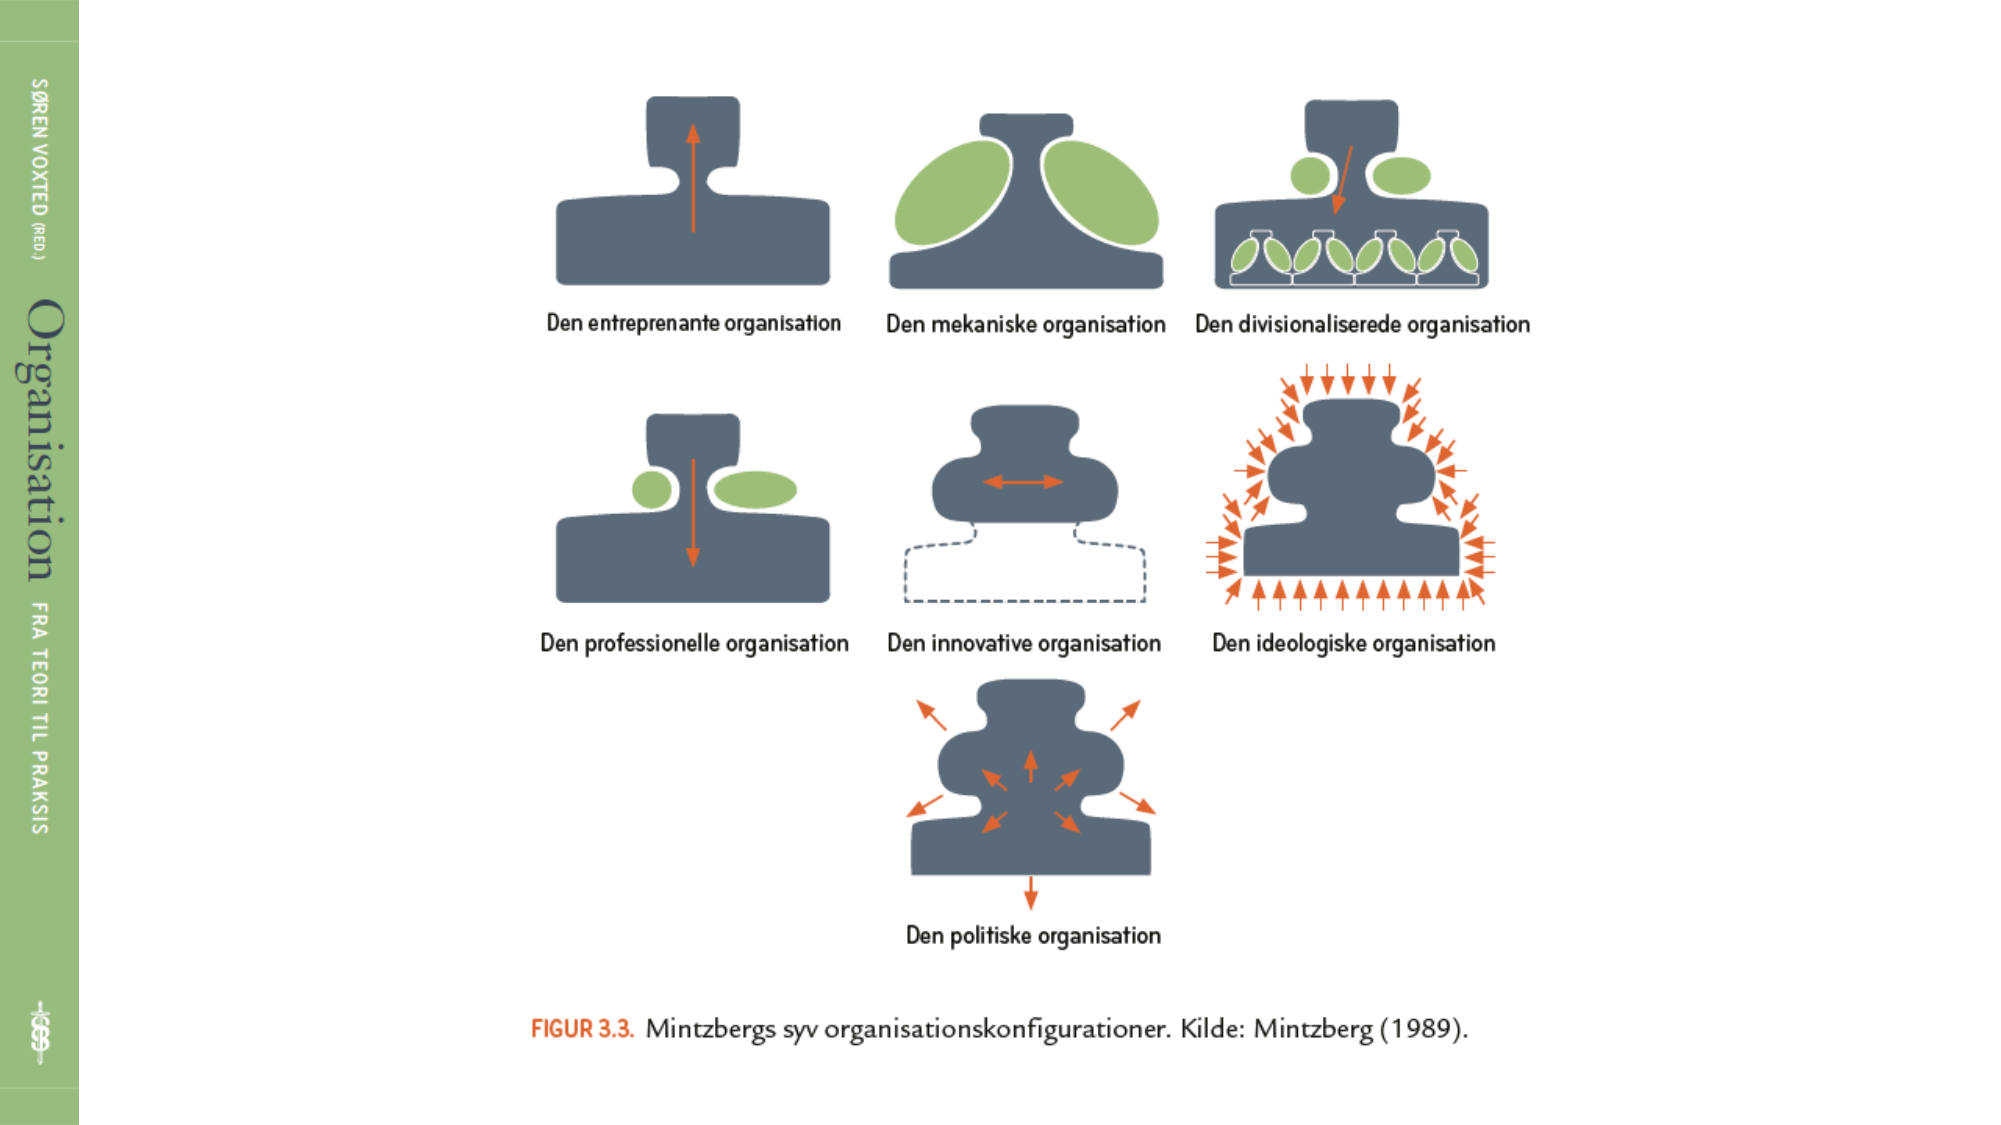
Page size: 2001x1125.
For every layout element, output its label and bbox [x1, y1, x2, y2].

picture [0, 0, 79, 1125]
picture [453, 70, 1547, 1055]
